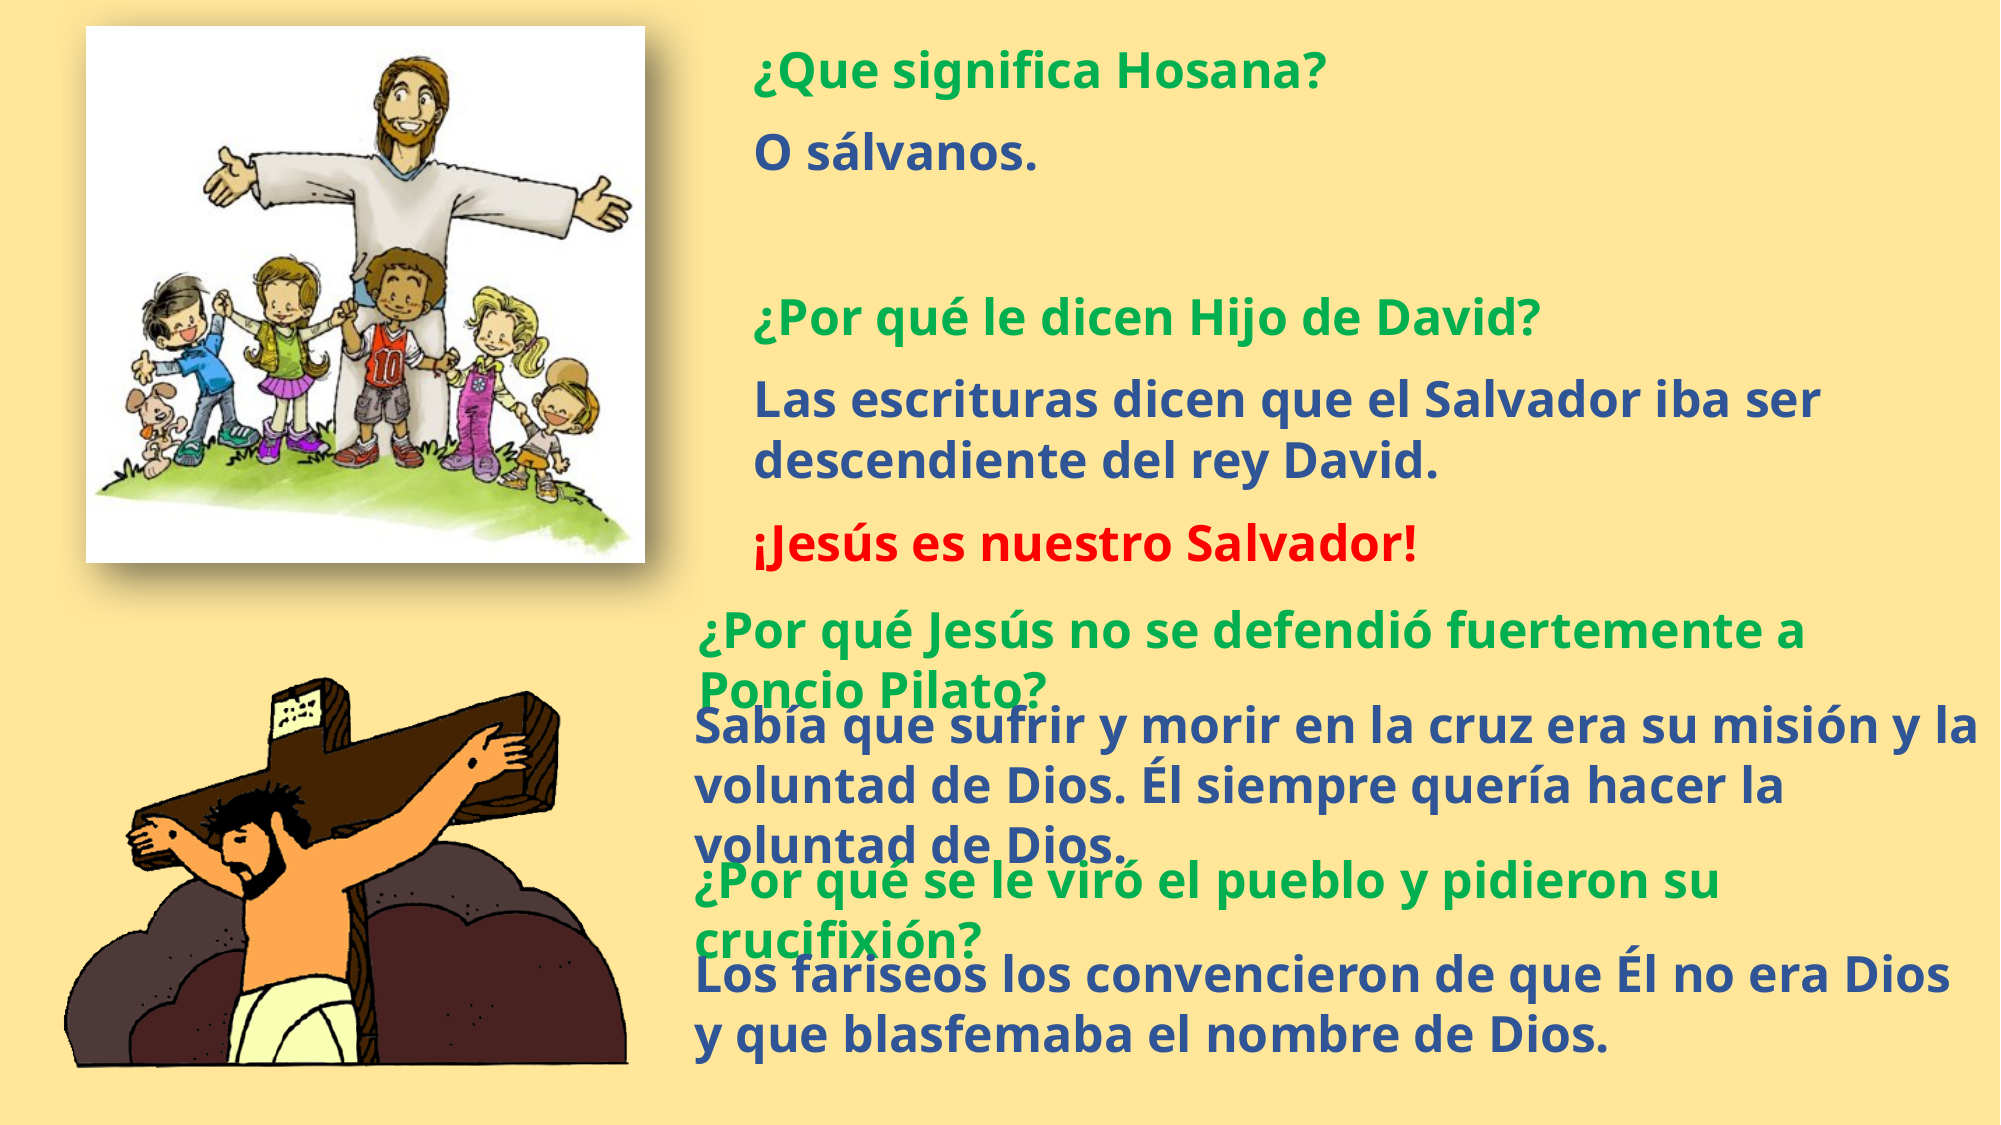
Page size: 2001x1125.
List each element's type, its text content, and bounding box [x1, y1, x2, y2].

picture [43, 648, 645, 1099]
text_box Sabía que sufrir y morir en la cruz era su misión y la voluntad de Dios. Él siempre quería hacer la voluntad de Dios. [679, 685, 2000, 840]
text_box ¿Por qué se le viró el pueblo y pidieron su crucifixión? [679, 840, 2000, 935]
list ¿Que significa Hosana? O sálvanos. ¿Por qué le dicen Hijo de David? Las escrituras dicen que el Salvador iba ser descendiente del rey David. ¡Jesús es nuestro Salvador! [738, 31, 1876, 591]
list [85, 26, 645, 563]
text_box Los fariseos los convencieron de que Él no era Dios y que blasfemaba el nombre de Dios. [679, 935, 2000, 1070]
text_box ¿Por qué Jesús no se defendió fuertemente a Poncio Pilato? [683, 591, 2000, 685]
